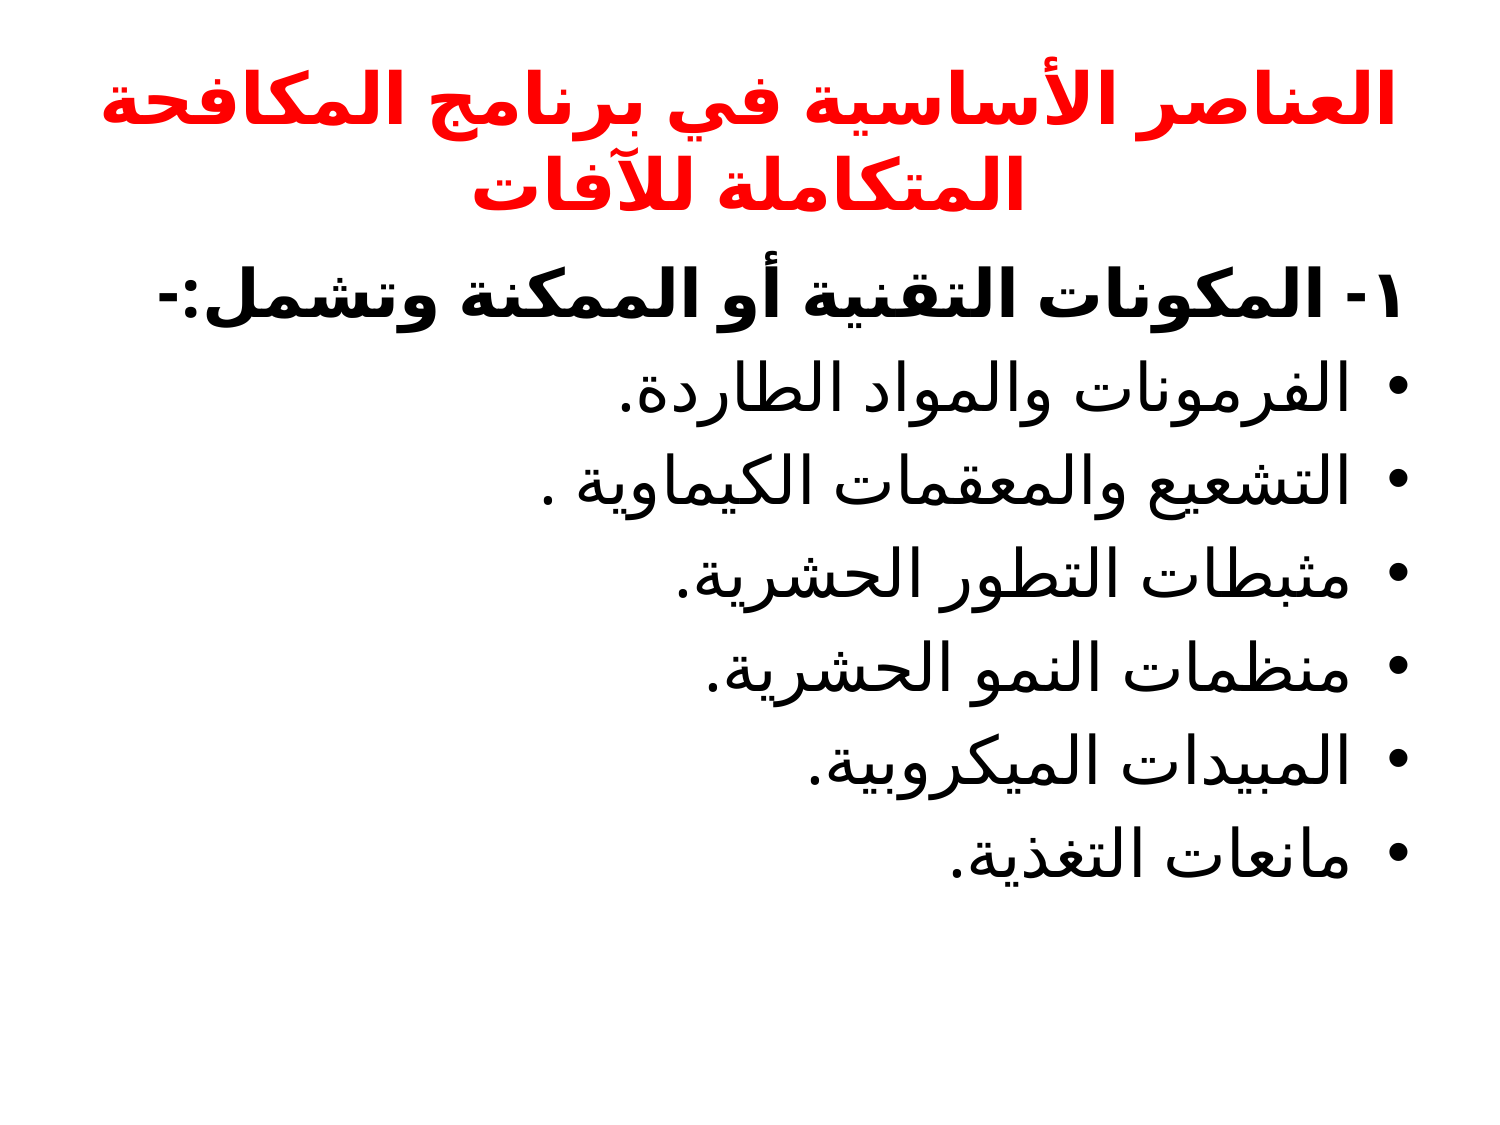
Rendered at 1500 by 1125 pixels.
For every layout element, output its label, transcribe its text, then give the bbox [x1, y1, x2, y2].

title العناصر الأساسية في برنامج المكافحة المتكاملة للآفات [75, 45, 1425, 233]
list ١- المكونات التقنية أو الممكنة وتشمل:- الفرمونات والمواد الطاردة. التشعيع والمعقمات الكيماوية . مثبطات التطور الحشرية. منظمات النمو الحشرية. المبيدات الميكروبية. مانعات التغذية. [75, 243, 1425, 1005]
